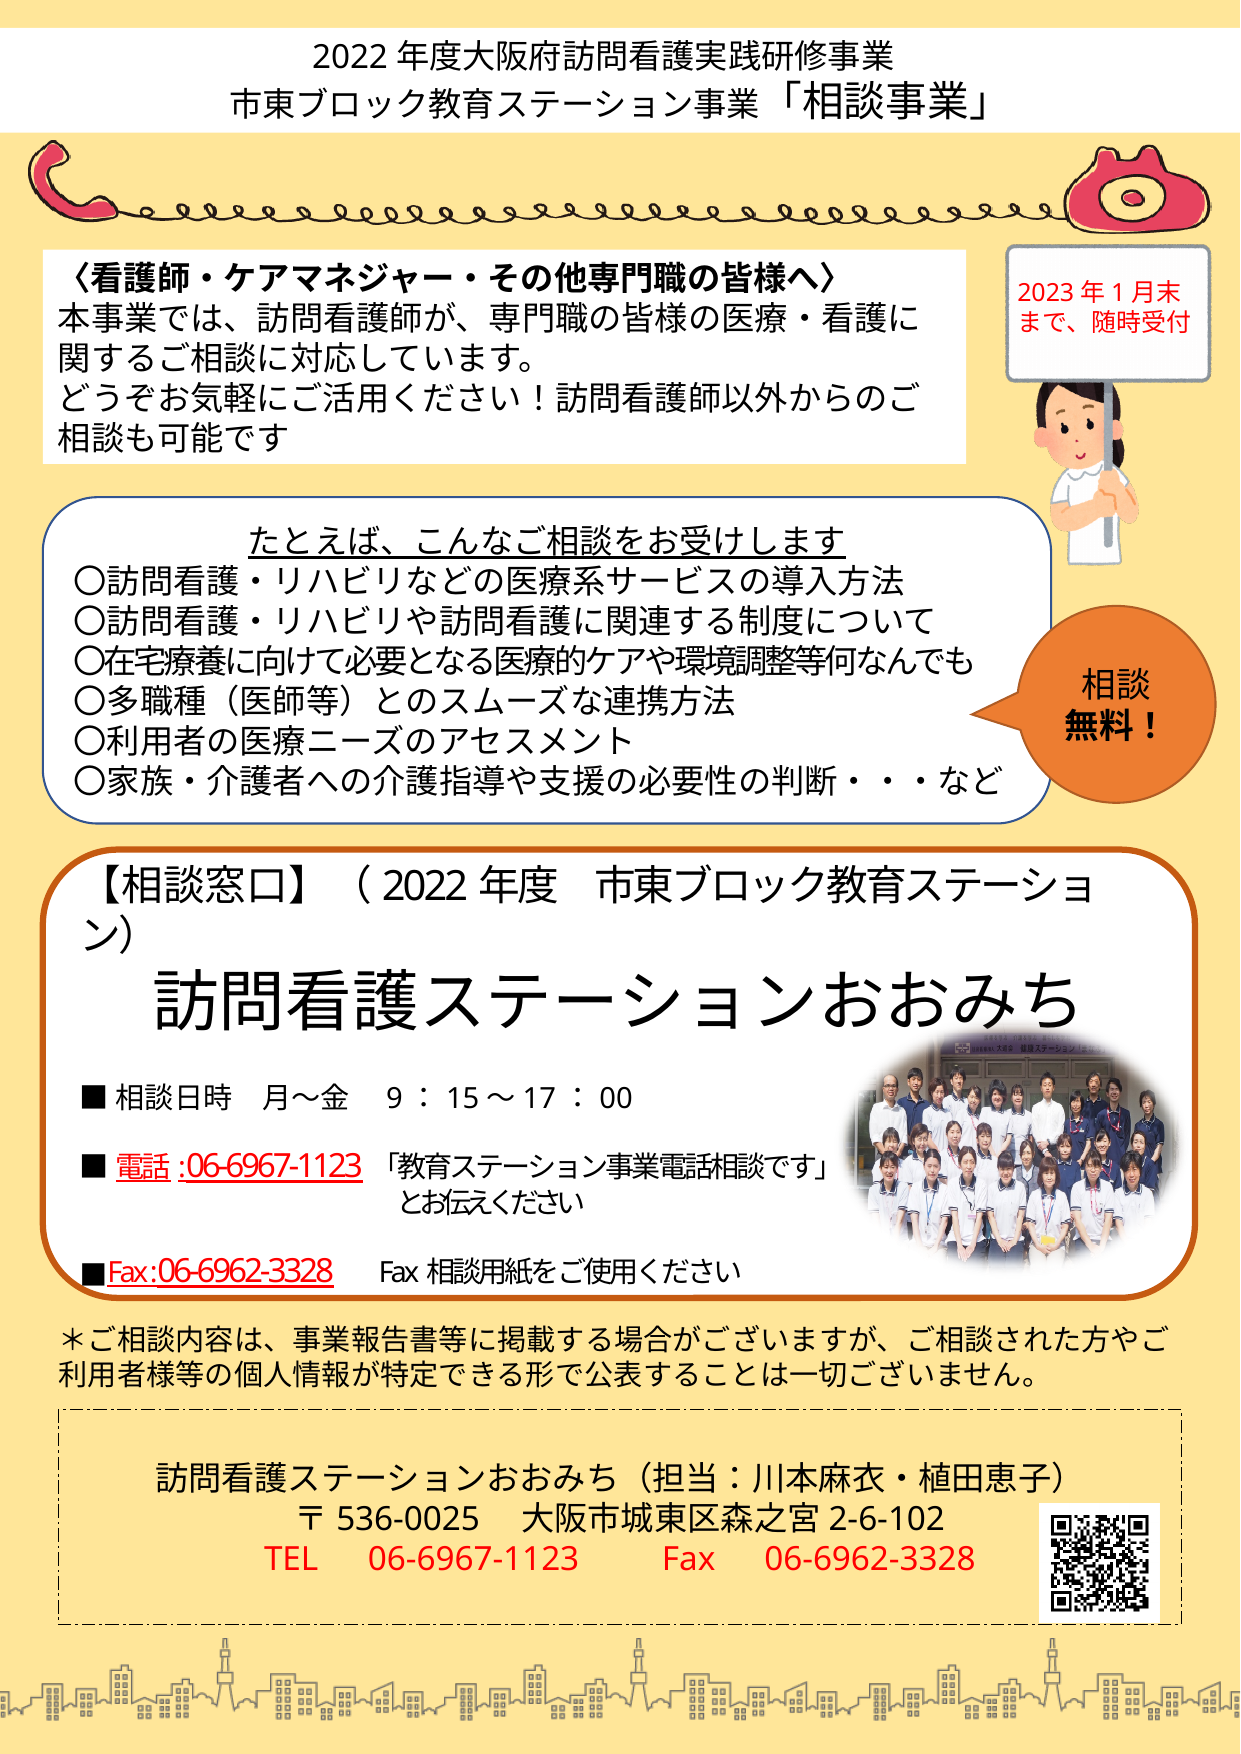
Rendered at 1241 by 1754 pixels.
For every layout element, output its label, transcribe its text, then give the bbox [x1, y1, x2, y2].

text_box 〈看護師・ケアマネジャー・その他専門職の皆様へ〉 本事業では、訪問看護師が、専門職の皆様の医療・看護に 関するご相談に対応しています。 どうぞお気軽にご活用ください！訪問看護師以外からのご相談も可能です [42, 249, 967, 464]
text_box 【相談窓口】（2022年度 市東ブロック教育ステーション） 訪問看護ステーションおおみち ■相談日時 月～金 9：15～17：00 ■電話:06-6967-1123「教育ステーション事業電話相談です」 とお伝えください ■Fax :06-6962-3328 Fax相談用紙をご使用ください [41, 848, 1197, 1299]
text_box 相談 無料！ [969, 604, 1217, 804]
text_box たとえば、こんなご相談をお受けします 〇訪問看護・リハビリなどの医療系サービスの導入方法 〇訪問看護・リハビリや訪問看護に関連する制度について 〇在宅療養に向けて必要となる医療的ケアや環境調整等何なんでも 〇多職種（医師等）とのスムーズな連携方法 〇利用者の医療ニーズのアセスメント 〇家族・介護者への介護指導や支援の必要性の判断・・・など [41, 496, 1053, 825]
text_box 2022年度大阪府訪問看護実践研修事業 市東ブロック教育ステーション事業「相談事業」 [0, 27, 1241, 133]
picture [28, 139, 1212, 234]
text_box ＊ご相談内容は、事業報告書等に掲載する場合がございますが、ご相談された方やご利用者様等の個人情報が特定できる形で公表することは一切ございません。 [43, 1313, 1197, 1399]
picture [0, 1638, 1241, 1721]
text_box 訪問看護ステーションおおみち（担当：川本麻衣・植田恵子） 〒536-0025 大阪市城東区森之宮2-6-102 TEL 06-6967-1123 Fax 06-6962-3328 [58, 1409, 1182, 1625]
picture [997, 237, 1220, 573]
picture [834, 1014, 1189, 1279]
picture [1039, 1503, 1160, 1623]
